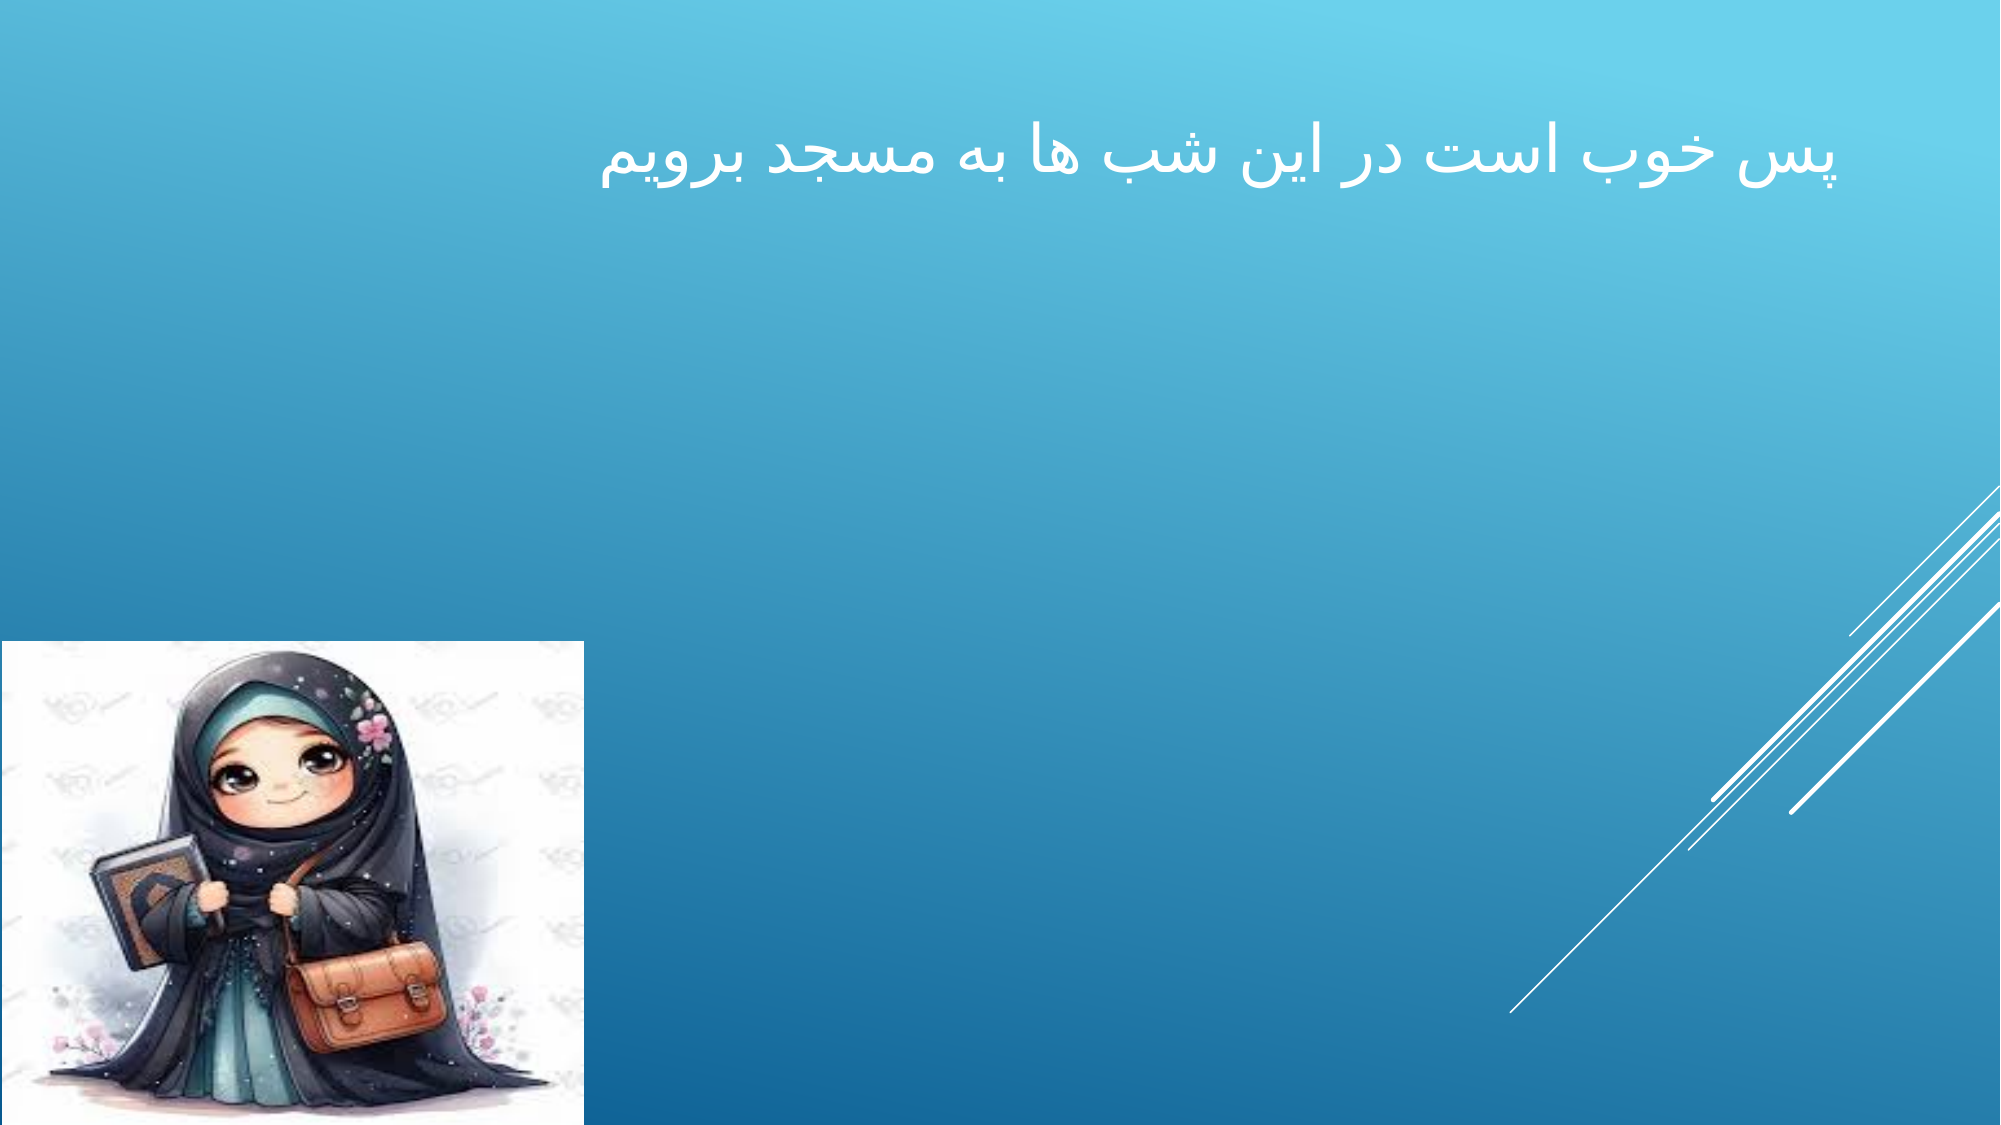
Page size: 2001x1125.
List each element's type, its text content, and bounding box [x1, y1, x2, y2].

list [2, 641, 584, 1125]
title پس خوب است در این شب ها به مسجد برویم [583, 22, 1984, 270]
